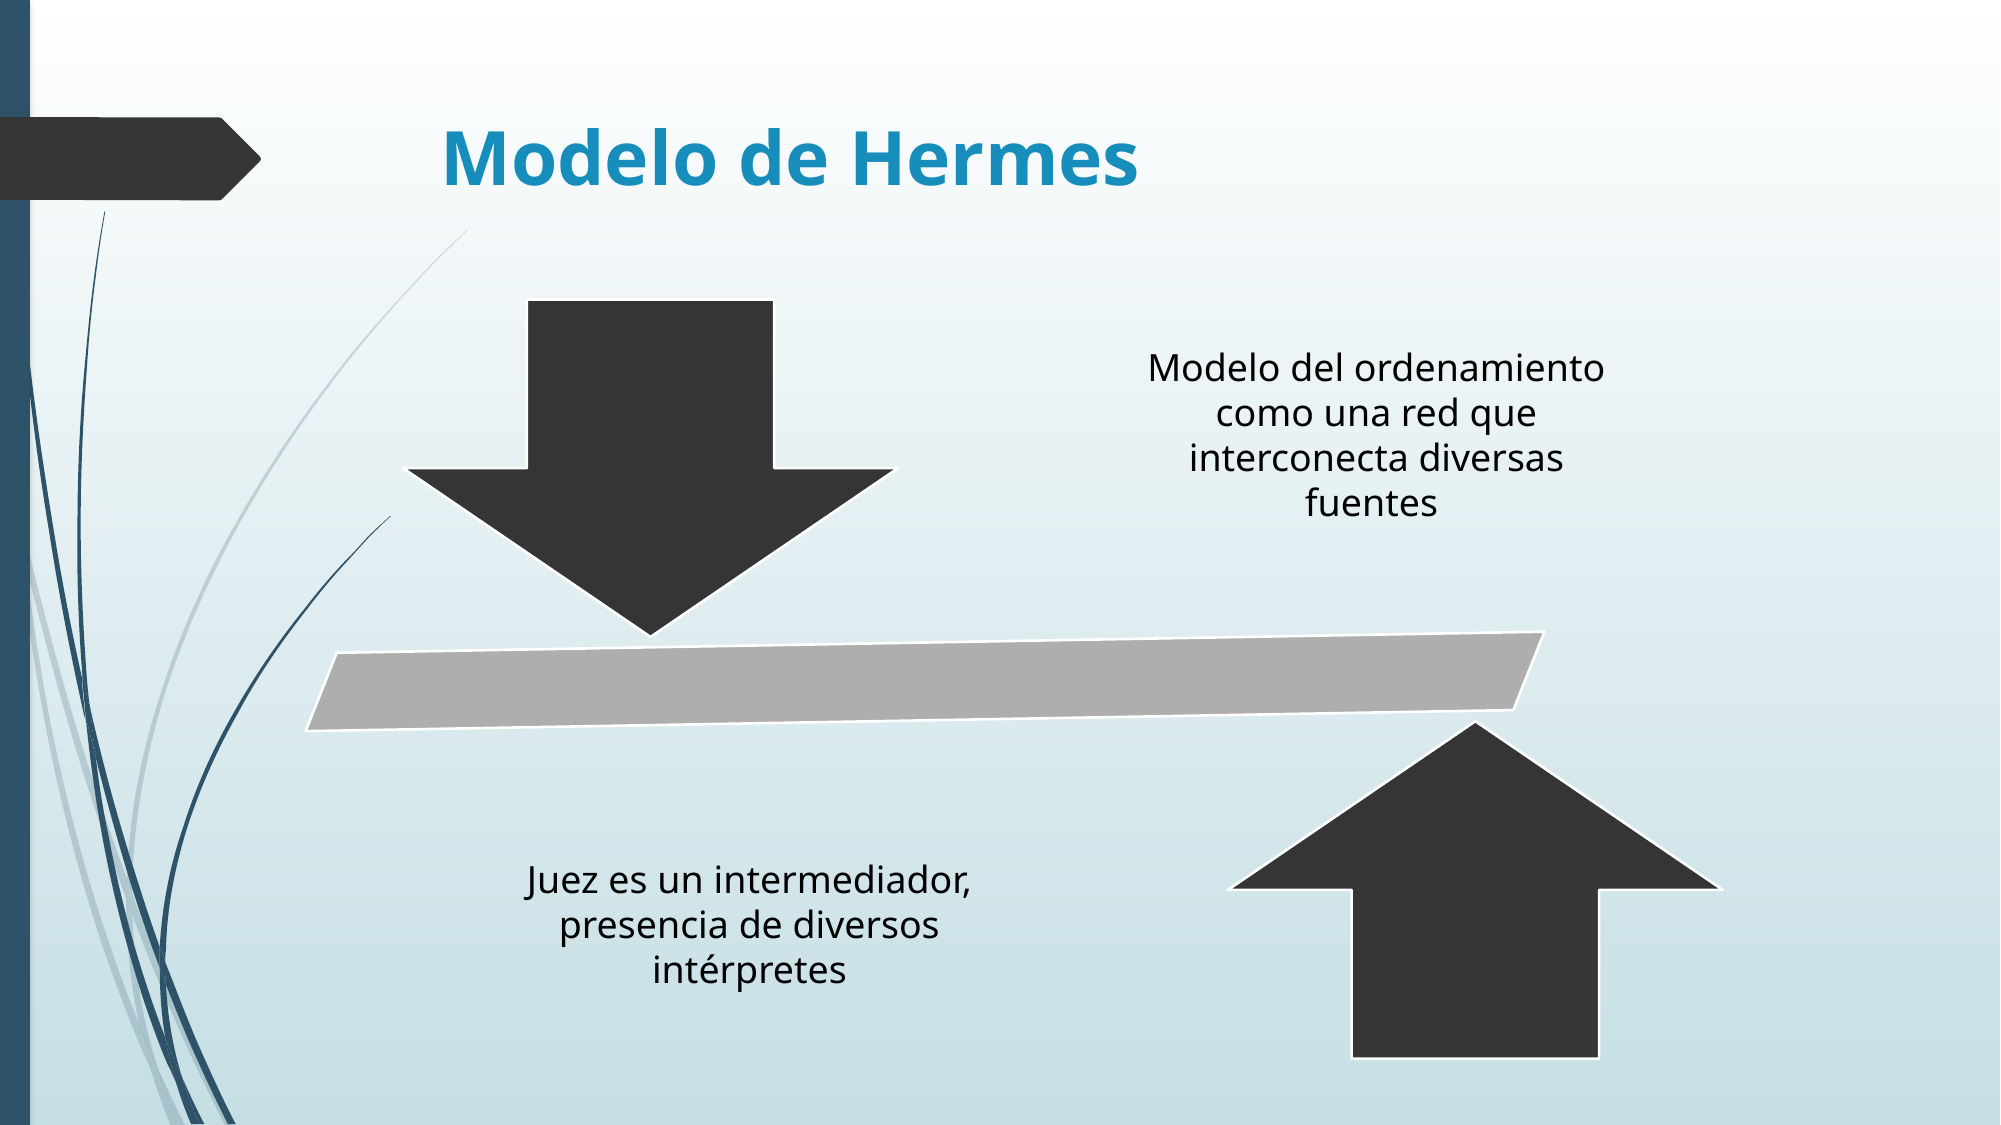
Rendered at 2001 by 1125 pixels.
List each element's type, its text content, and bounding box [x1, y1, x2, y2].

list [237, 257, 1889, 1101]
title Modelo de Hermes [425, 102, 1888, 257]
